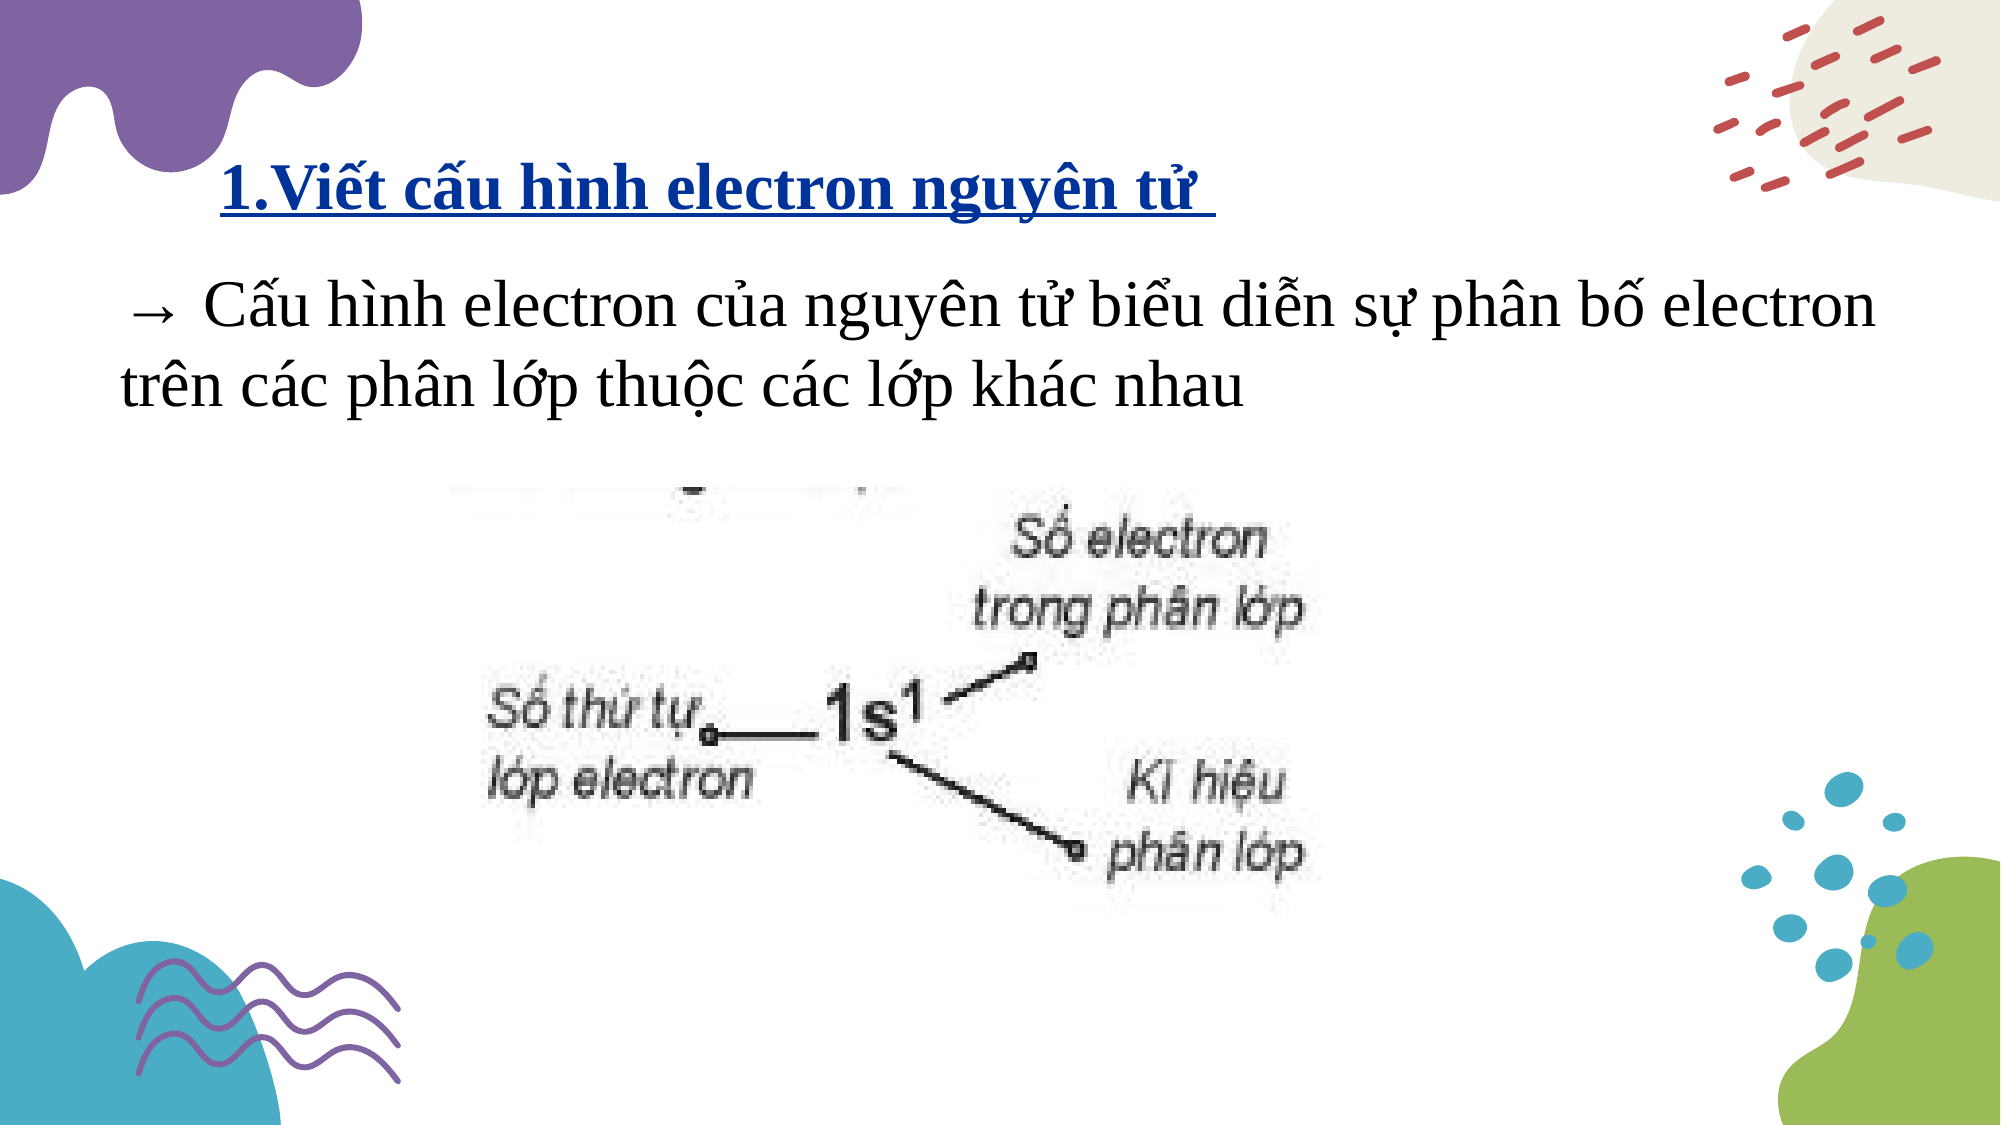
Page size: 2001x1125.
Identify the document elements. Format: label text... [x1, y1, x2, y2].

text_box → Cấu hình electron của nguyên tử biểu diễn sự phân bố electron trên các phân lớp thuộc các lớp khác nhau [99, 249, 1913, 430]
picture [449, 487, 1388, 916]
text_box 1.Viết cấu hình electron nguyên tử [200, 132, 1650, 233]
